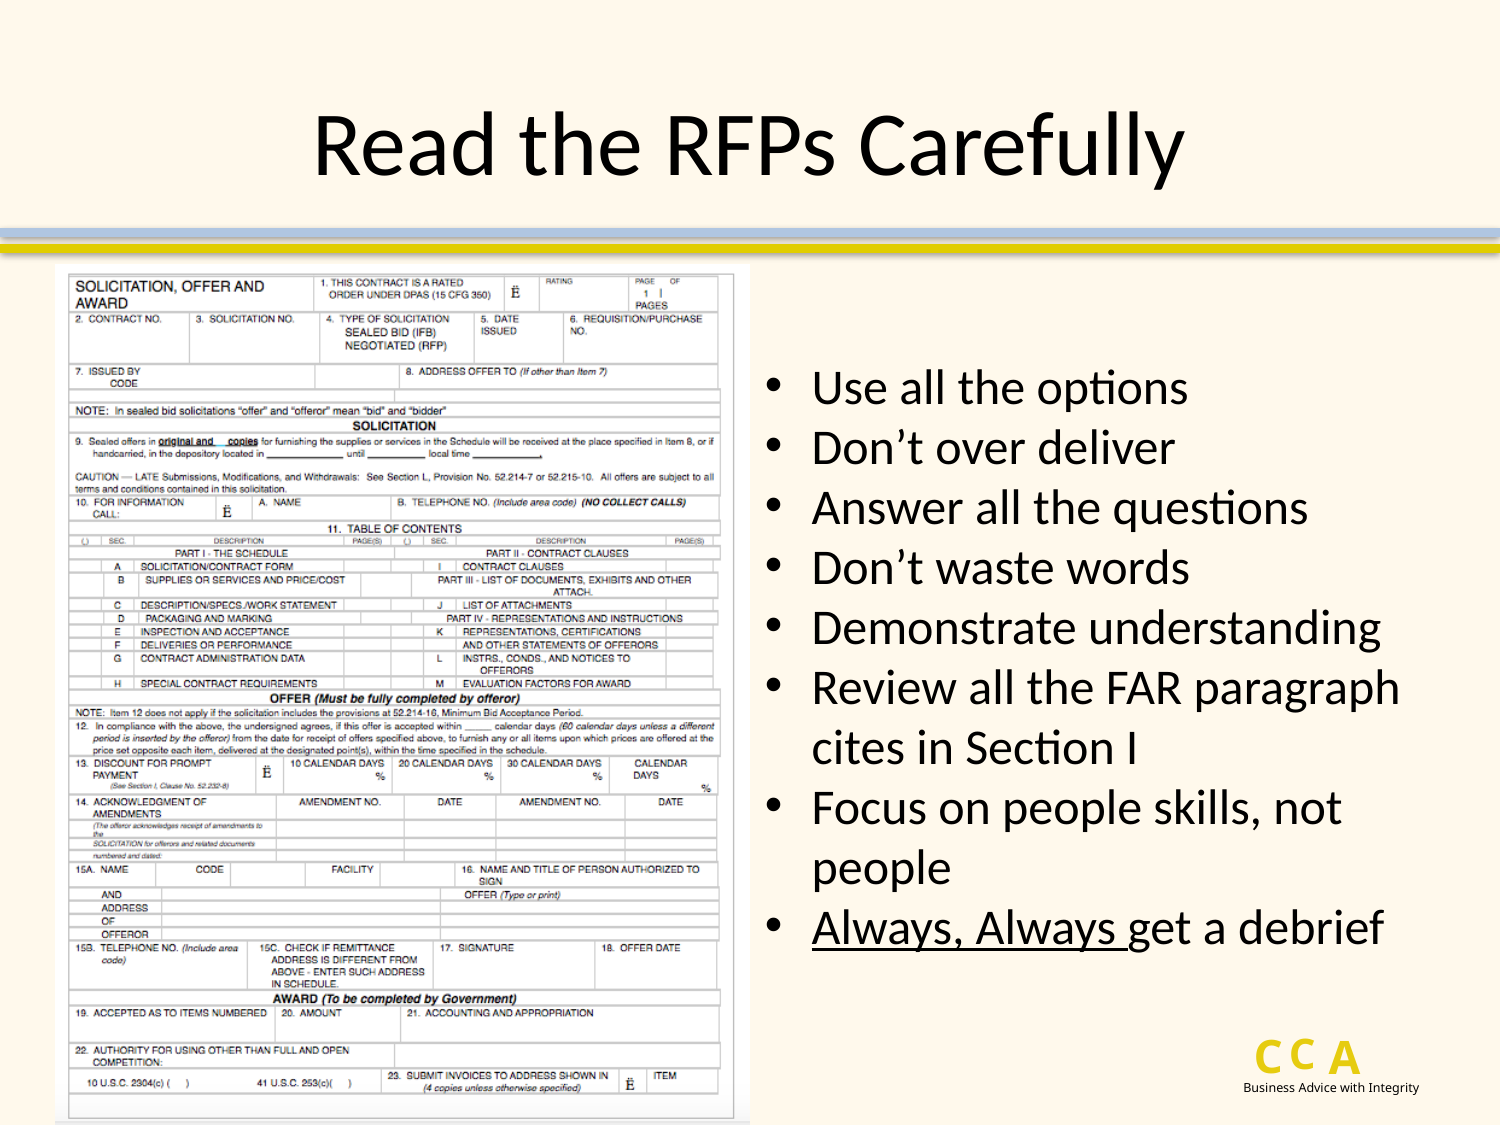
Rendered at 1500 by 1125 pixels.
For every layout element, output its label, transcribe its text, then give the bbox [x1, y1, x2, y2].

picture [55, 264, 751, 1125]
text_box Use all the options Don’t over deliver Answer all the questions Don’t waste words Demonstrate understanding Review all the FAR paragraph cites in Section I Focus on people skills, not people Always, Always get a debrief [755, 346, 1425, 962]
title Read the RFPs Carefully [75, 45, 1425, 226]
